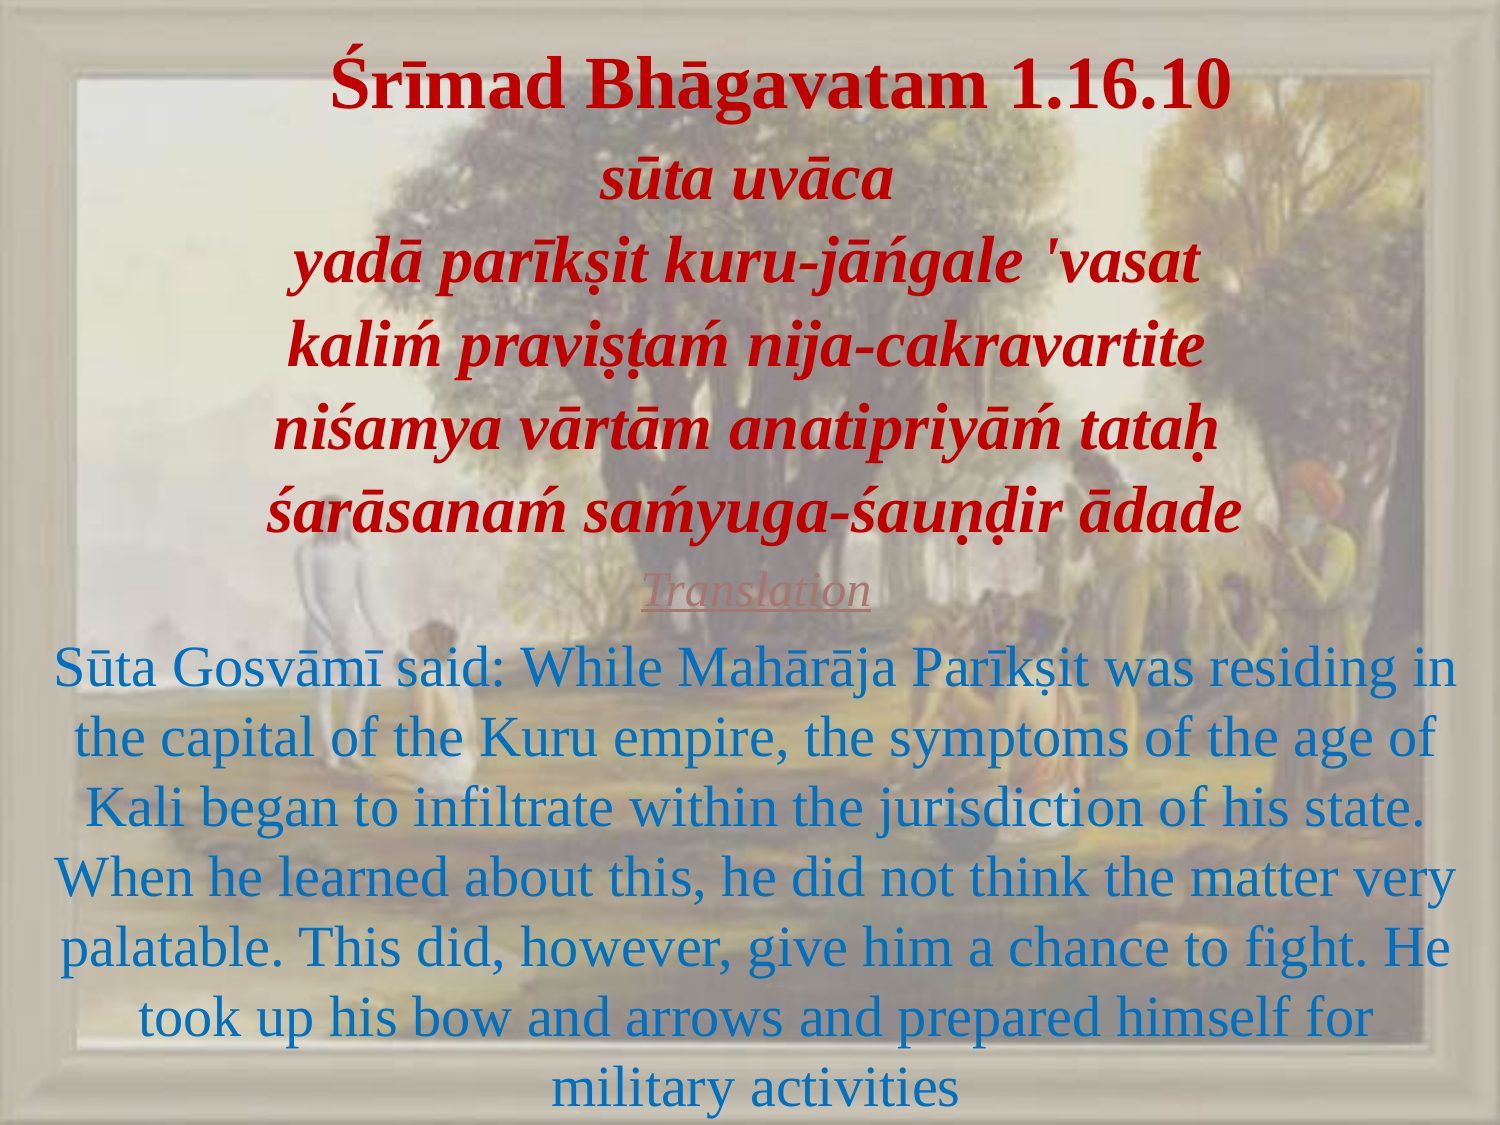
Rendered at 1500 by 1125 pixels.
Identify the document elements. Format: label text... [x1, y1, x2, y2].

title Śrīmad Bhāgavatam 1.16.10 [262, 45, 1300, 113]
list sūta uvāca yadā parīkṣit kuru-jāńgale 'vasat kaliḿ praviṣṭaḿ nija-cakravartite niśamya vārtām anatipriyāḿ tataḥ śarāsanaḿ saḿyuga-śauṇḍir ādade Translation Sūta Gosvāmī said: While Mahārāja Parīkṣit was residing in the capital of the Kuru empire, the symptoms of the age of Kali began to infiltrate within the jurisdiction of his state. When he learned about this, he did not think the matter very palatable. This did, however, give him a chance to fight. He took up his bow and arrows and prepared himself for military activities [24, 125, 1488, 1125]
picture [0, 0, 1500, 1125]
